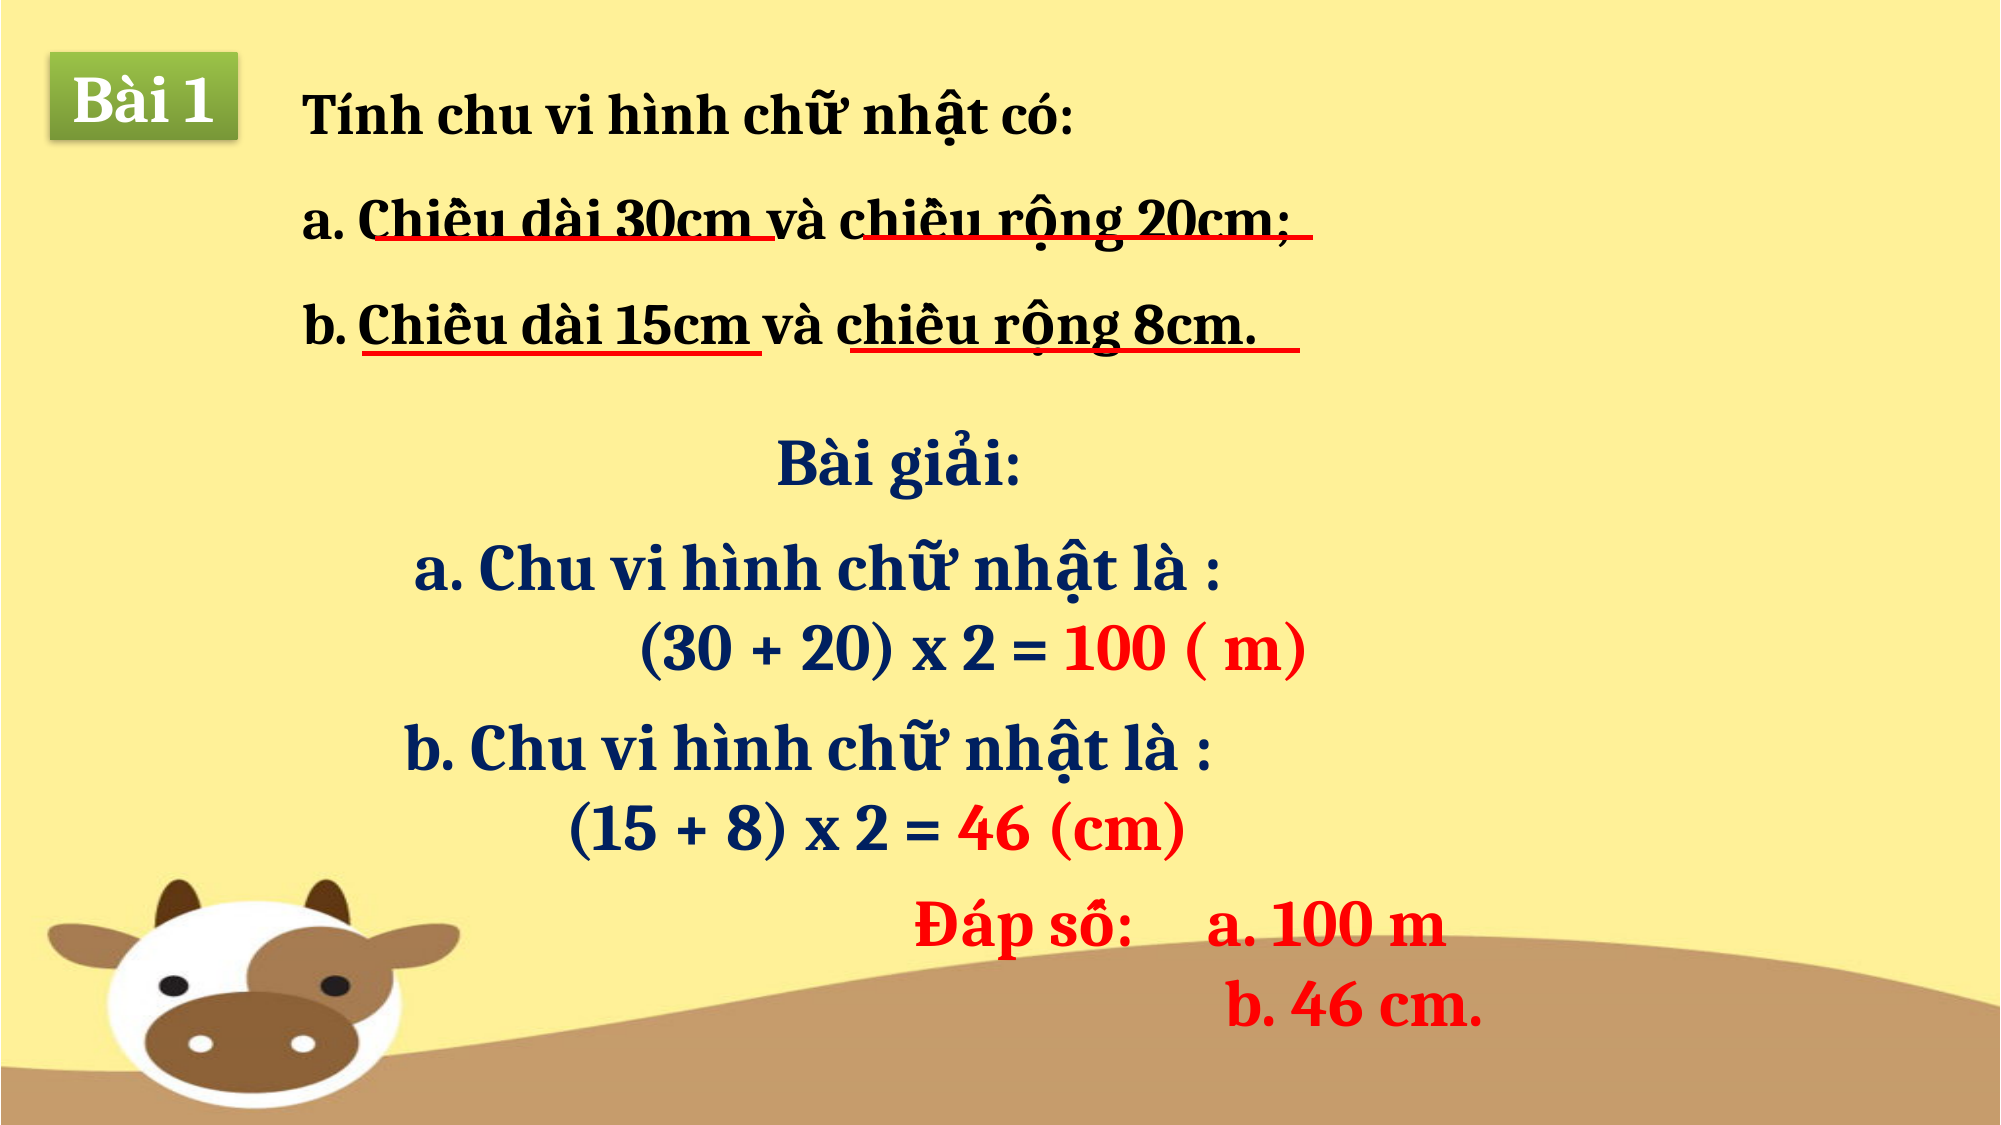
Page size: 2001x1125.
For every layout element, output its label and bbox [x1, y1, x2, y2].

list [0, 0, 2000, 1125]
